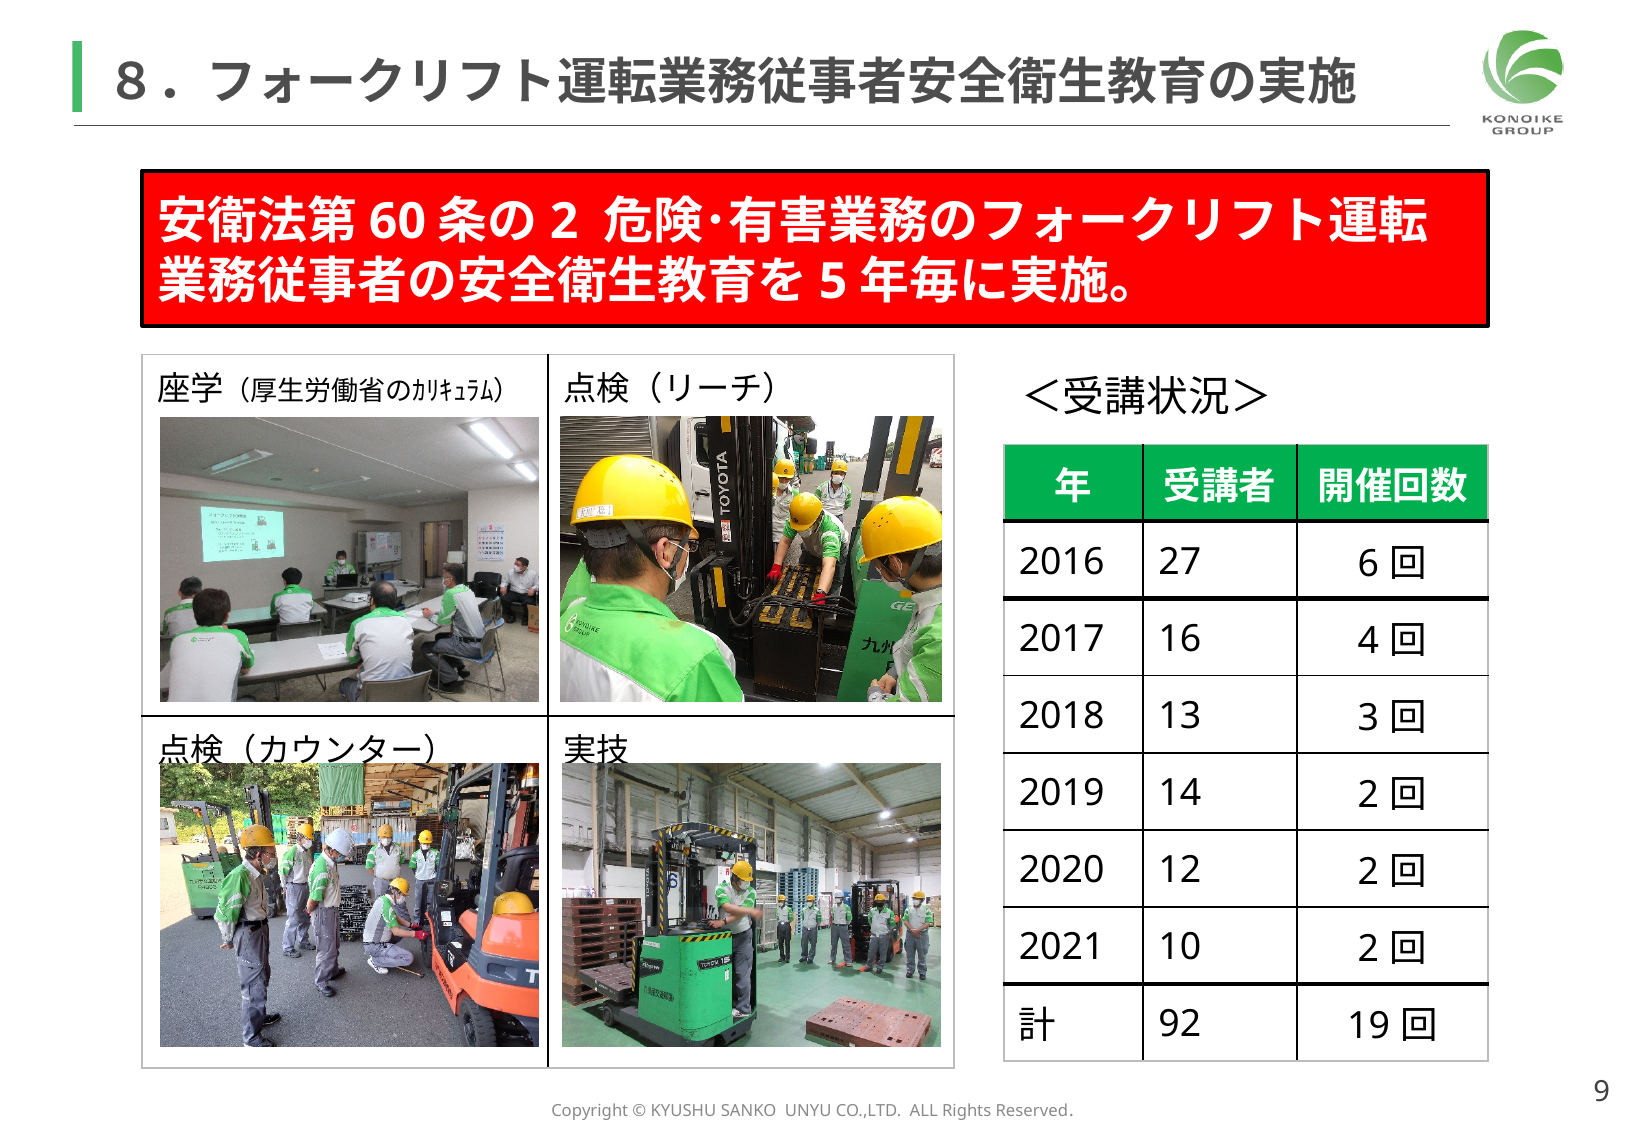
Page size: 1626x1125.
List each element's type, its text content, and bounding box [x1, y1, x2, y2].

table_cell 14 [1144, 754, 1296, 829]
table_cell 2021 [1005, 908, 1142, 982]
table_cell 10 [1144, 908, 1296, 982]
table_cell 計 [1005, 986, 1142, 1060]
table_cell 6回 [1298, 523, 1487, 596]
table_header 開催回数 [1298, 445, 1487, 519]
table_cell 92 [1144, 986, 1296, 1060]
table_cell 12 [1144, 831, 1296, 906]
picture [560, 416, 942, 702]
table_cell 2回 [1298, 831, 1487, 906]
text_box 安衛法第60条の2 危険･有害業務のフォークリフト運転業務従事者の安全衛生教育を5年毎に実施。 [140, 169, 1490, 328]
picture [159, 763, 539, 1048]
table_header 受講者 [1144, 445, 1296, 519]
table_cell 19回 [1298, 986, 1487, 1060]
table_cell 2016 [1005, 523, 1142, 596]
picture [1439, 0, 1601, 143]
table_cell 16 [1144, 601, 1296, 675]
table_header 点検（リーチ） [549, 355, 953, 715]
table_header 年 [1005, 445, 1142, 519]
text_box ＜受講状況＞ [1004, 345, 1462, 444]
table_cell 2020 [1005, 831, 1142, 906]
table_cell 3回 [1298, 676, 1487, 752]
table_cell 2回 [1298, 908, 1487, 982]
title ８．フォークリフト運転業務従事者安全衛生教育の実施 [91, 45, 1555, 114]
table_cell 実技 [549, 717, 953, 1067]
table_cell 13 [1144, 676, 1296, 752]
table_cell 2017 [1005, 601, 1142, 675]
picture [160, 417, 539, 702]
slide_number 8 [1245, 1065, 1625, 1125]
table_cell 4回 [1298, 601, 1487, 675]
table_cell 27 [1144, 523, 1296, 596]
table_header 座学（厚生労働省のｶﾘｷｭﾗﾑ） [143, 355, 547, 715]
table_cell 2018 [1005, 676, 1142, 752]
table_cell 点検（カウンター） [143, 717, 547, 1067]
picture [562, 763, 942, 1048]
table_cell 2019 [1005, 754, 1142, 829]
table_cell 2回 [1298, 754, 1487, 829]
